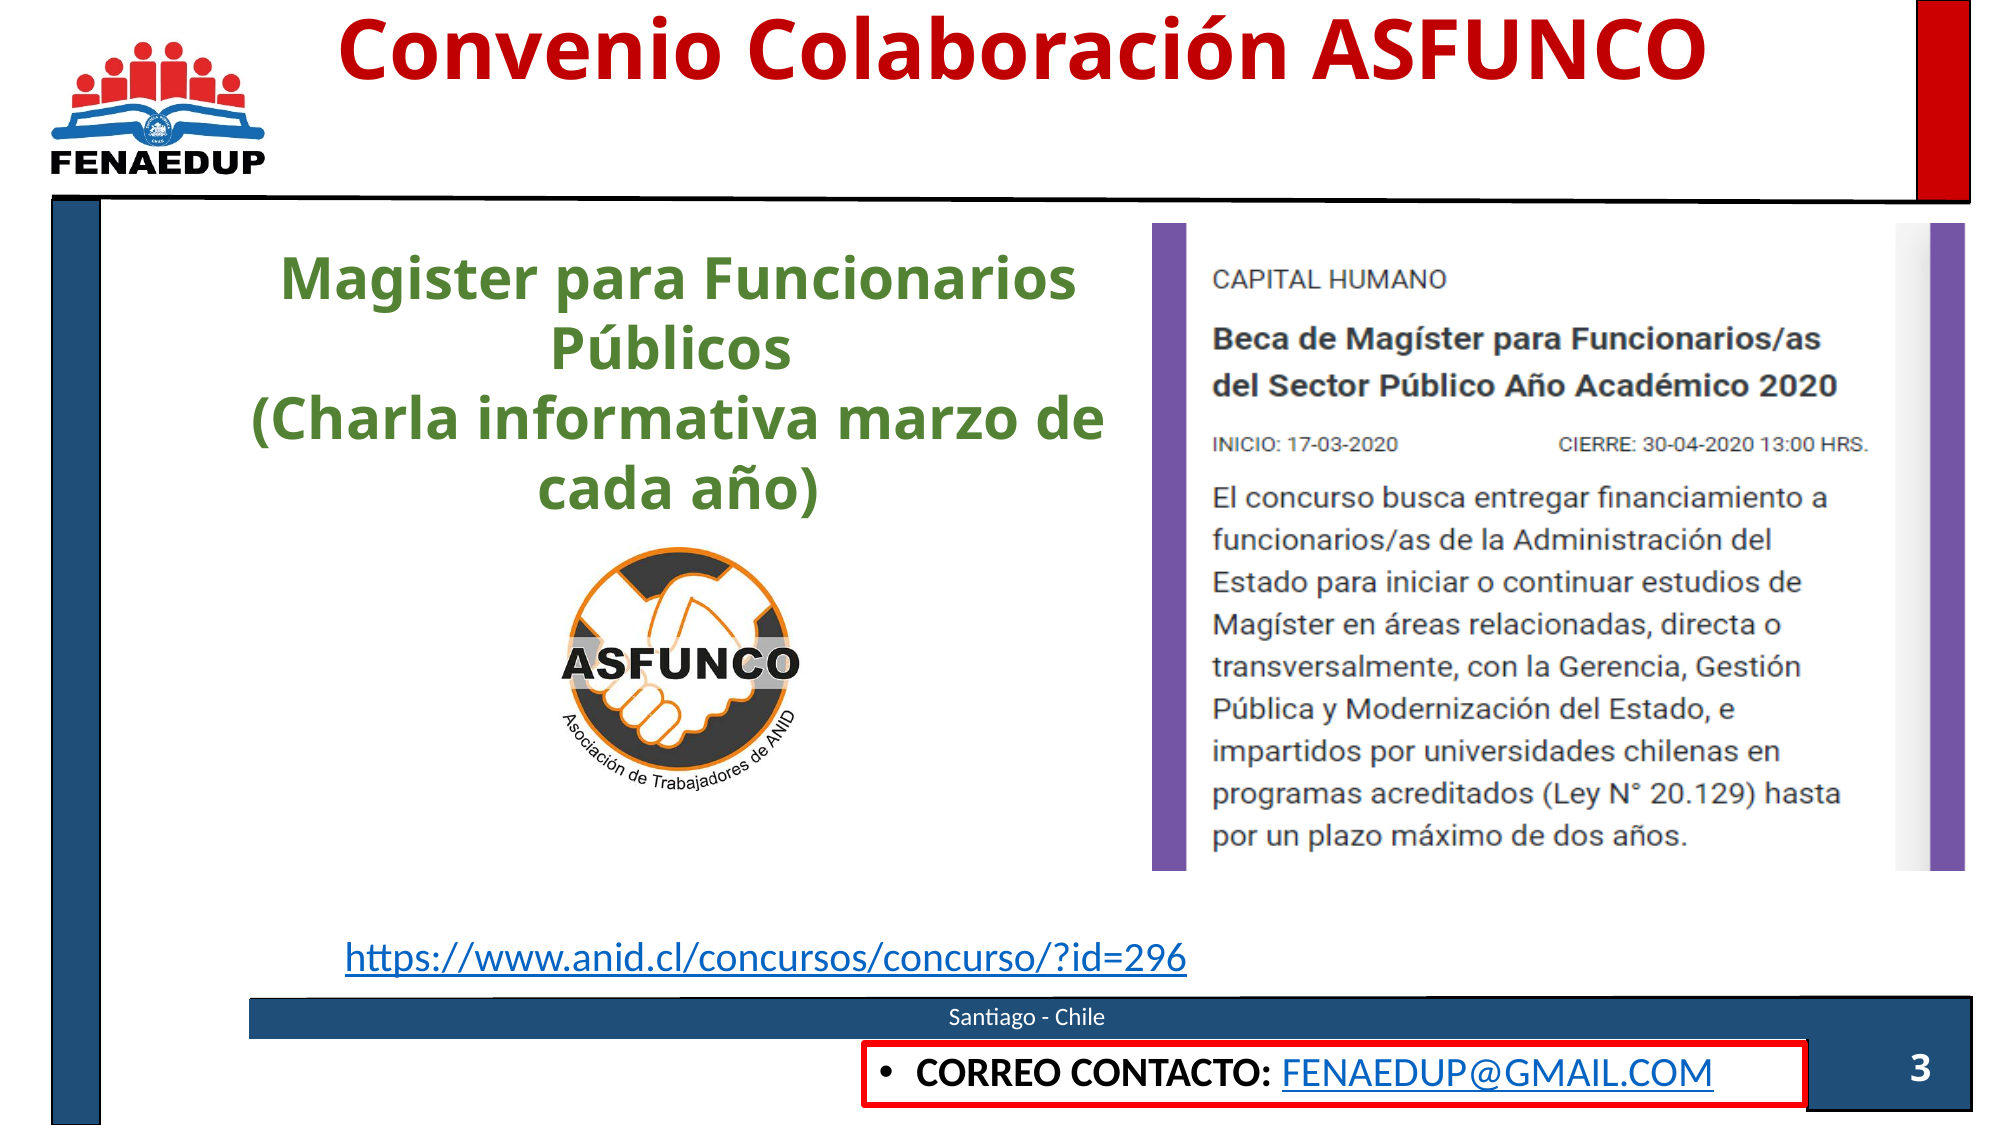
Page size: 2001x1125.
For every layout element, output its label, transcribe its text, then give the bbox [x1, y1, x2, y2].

text_box https://www.anid.cl/concursos/concurso/?id=296 [329, 922, 1203, 1037]
text_box Magister para Funcionarios Públicos (Charla informativa marzo de cada año) [226, 233, 1131, 529]
title Convenio Colaboración ASFUNCO [276, 0, 1772, 118]
picture [522, 547, 835, 791]
list CORREO CONTACTO: FENAEDUP@GMAIL.COM [864, 1043, 1805, 1105]
picture [1152, 223, 1967, 871]
picture [29, 38, 288, 184]
